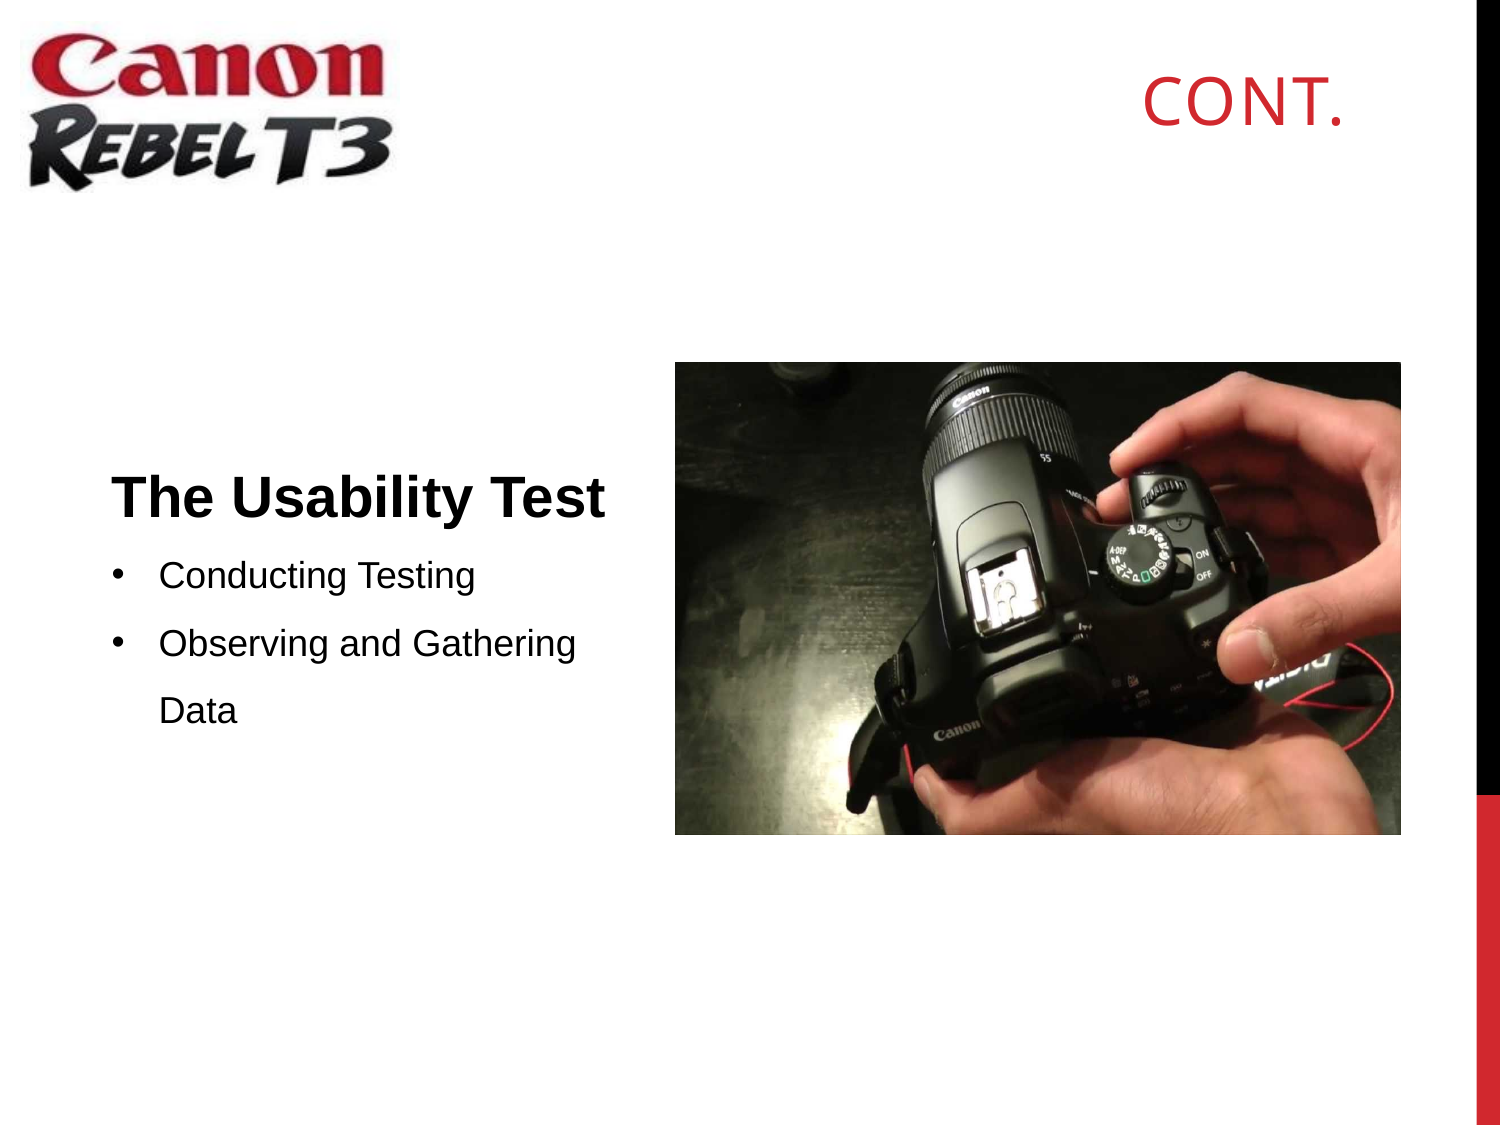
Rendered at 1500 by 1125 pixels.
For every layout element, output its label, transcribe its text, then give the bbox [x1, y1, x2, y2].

text_box The Usability Test Conducting Testing Observing and Gathering Data [96, 416, 645, 739]
picture [20, 20, 400, 193]
subtitle Cont. [644, 51, 1361, 189]
picture [674, 362, 1402, 835]
